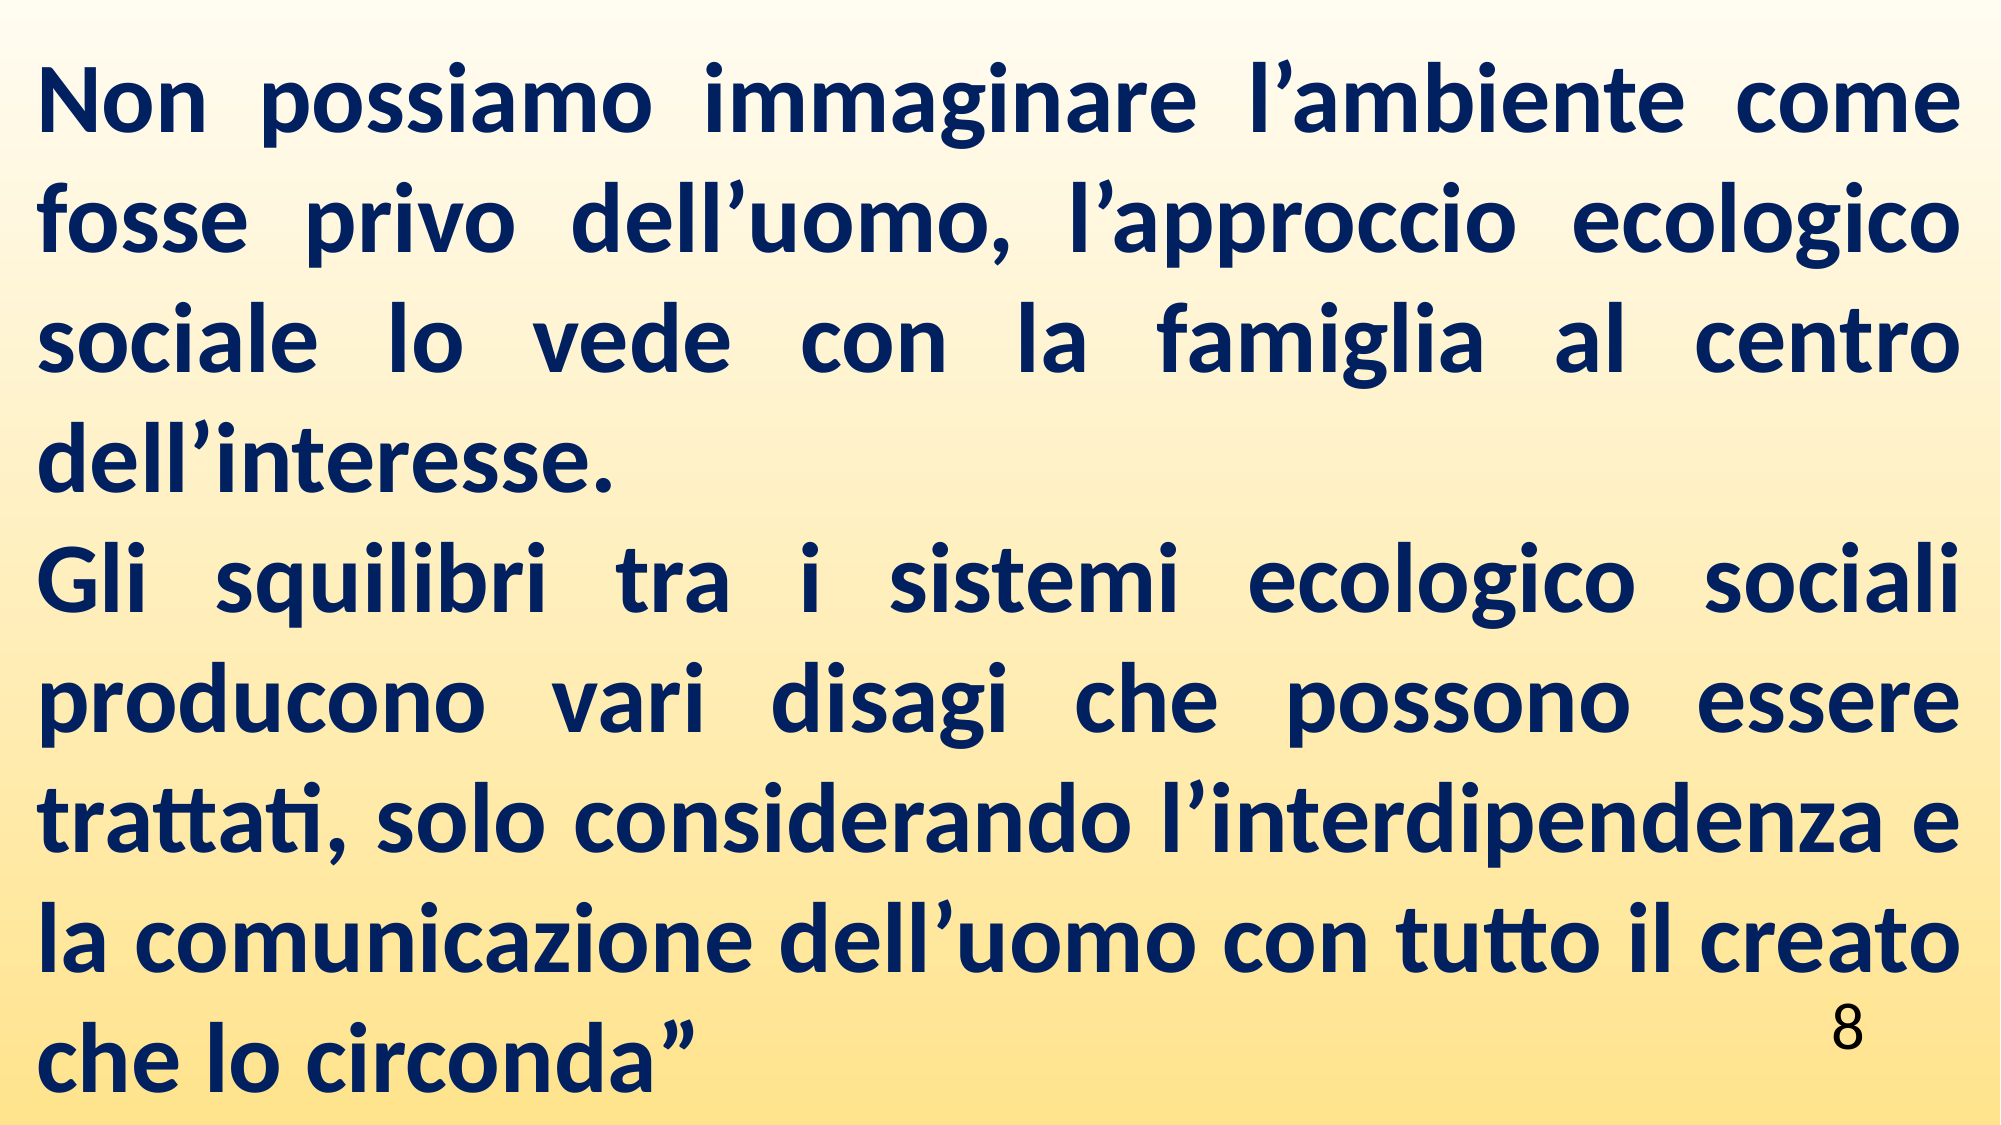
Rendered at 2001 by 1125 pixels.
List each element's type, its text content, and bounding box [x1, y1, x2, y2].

text_box 8 [1775, 975, 1922, 1071]
text_box Non possiamo immaginare l’ambiente come fosse privo dell’uomo, l’approccio ecologico sociale lo vede con la famiglia al centro dell’interesse. Gli squilibri tra i sistemi ecologico sociali producono vari disagi che possono essere trattati, solo considerando l’interdipendenza e la comunicazione dell’uomo con tutto il creato che lo circonda” [21, 25, 1979, 1120]
